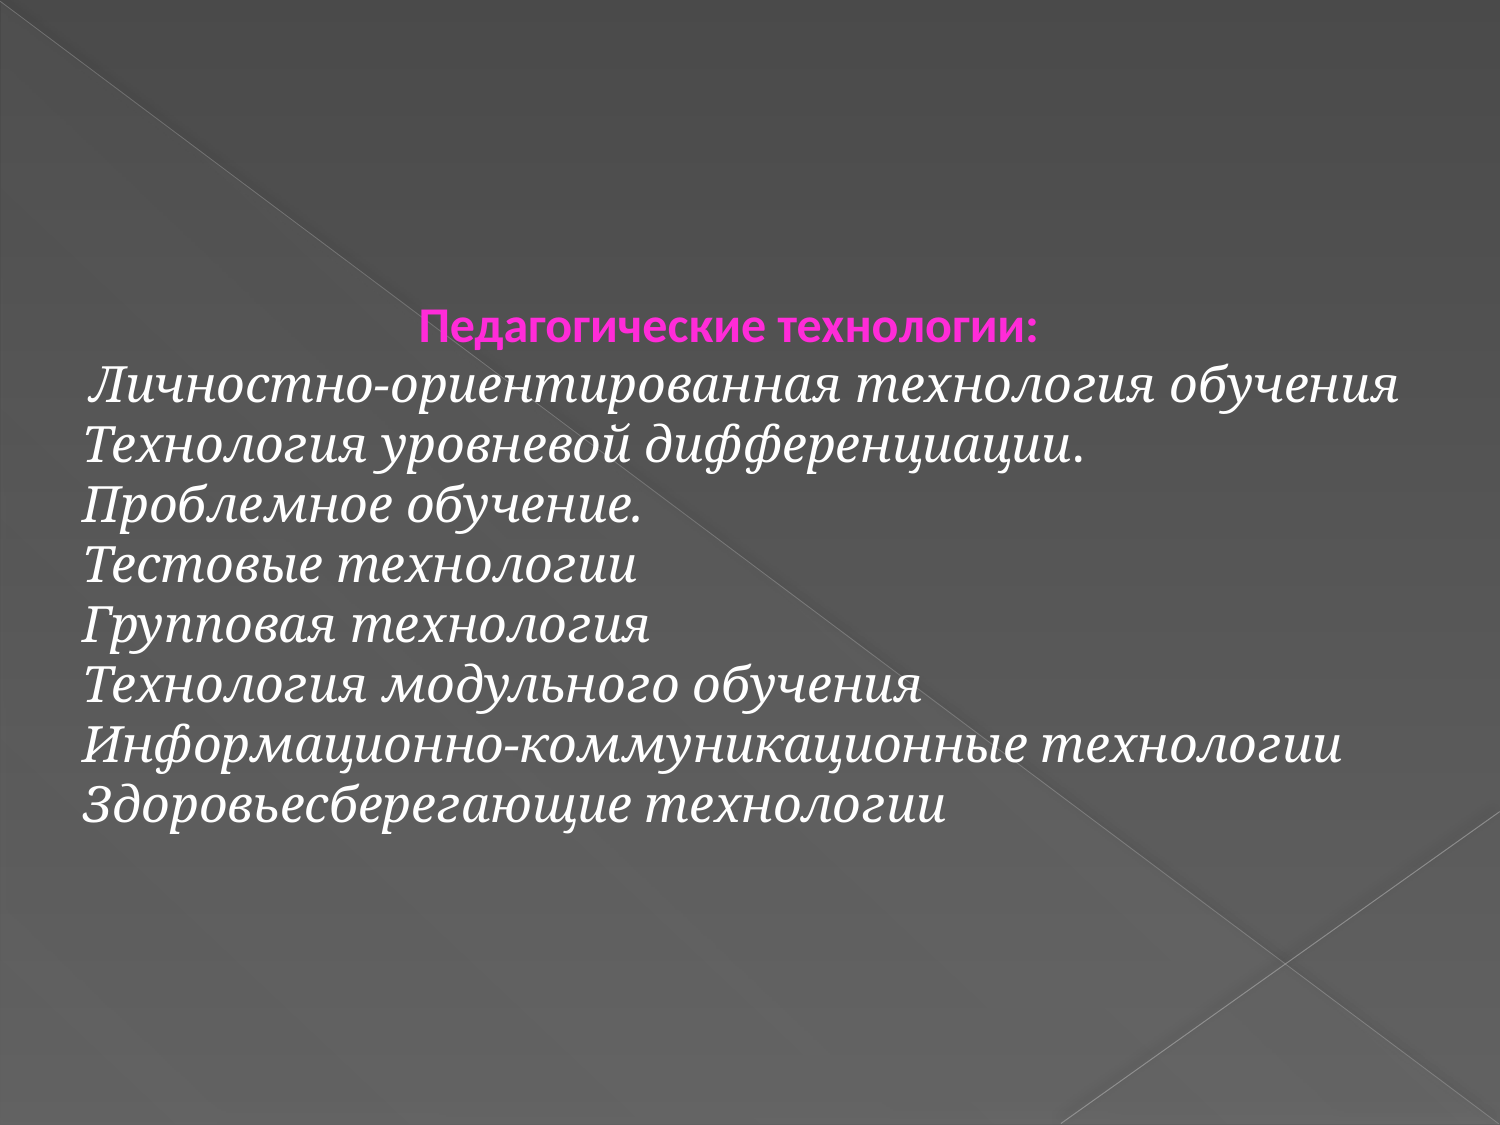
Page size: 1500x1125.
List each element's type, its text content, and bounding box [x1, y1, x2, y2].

text_box Педагогические технологии: Личностно-ориентированная технология обучения Технология уровневой дифференциации. Проблемное обучение. Тестовые технологии Групповая технология Технология модульного обучения Информационно-коммуникационные технологии Здоровьесберегающие технологии [41, 285, 1459, 841]
